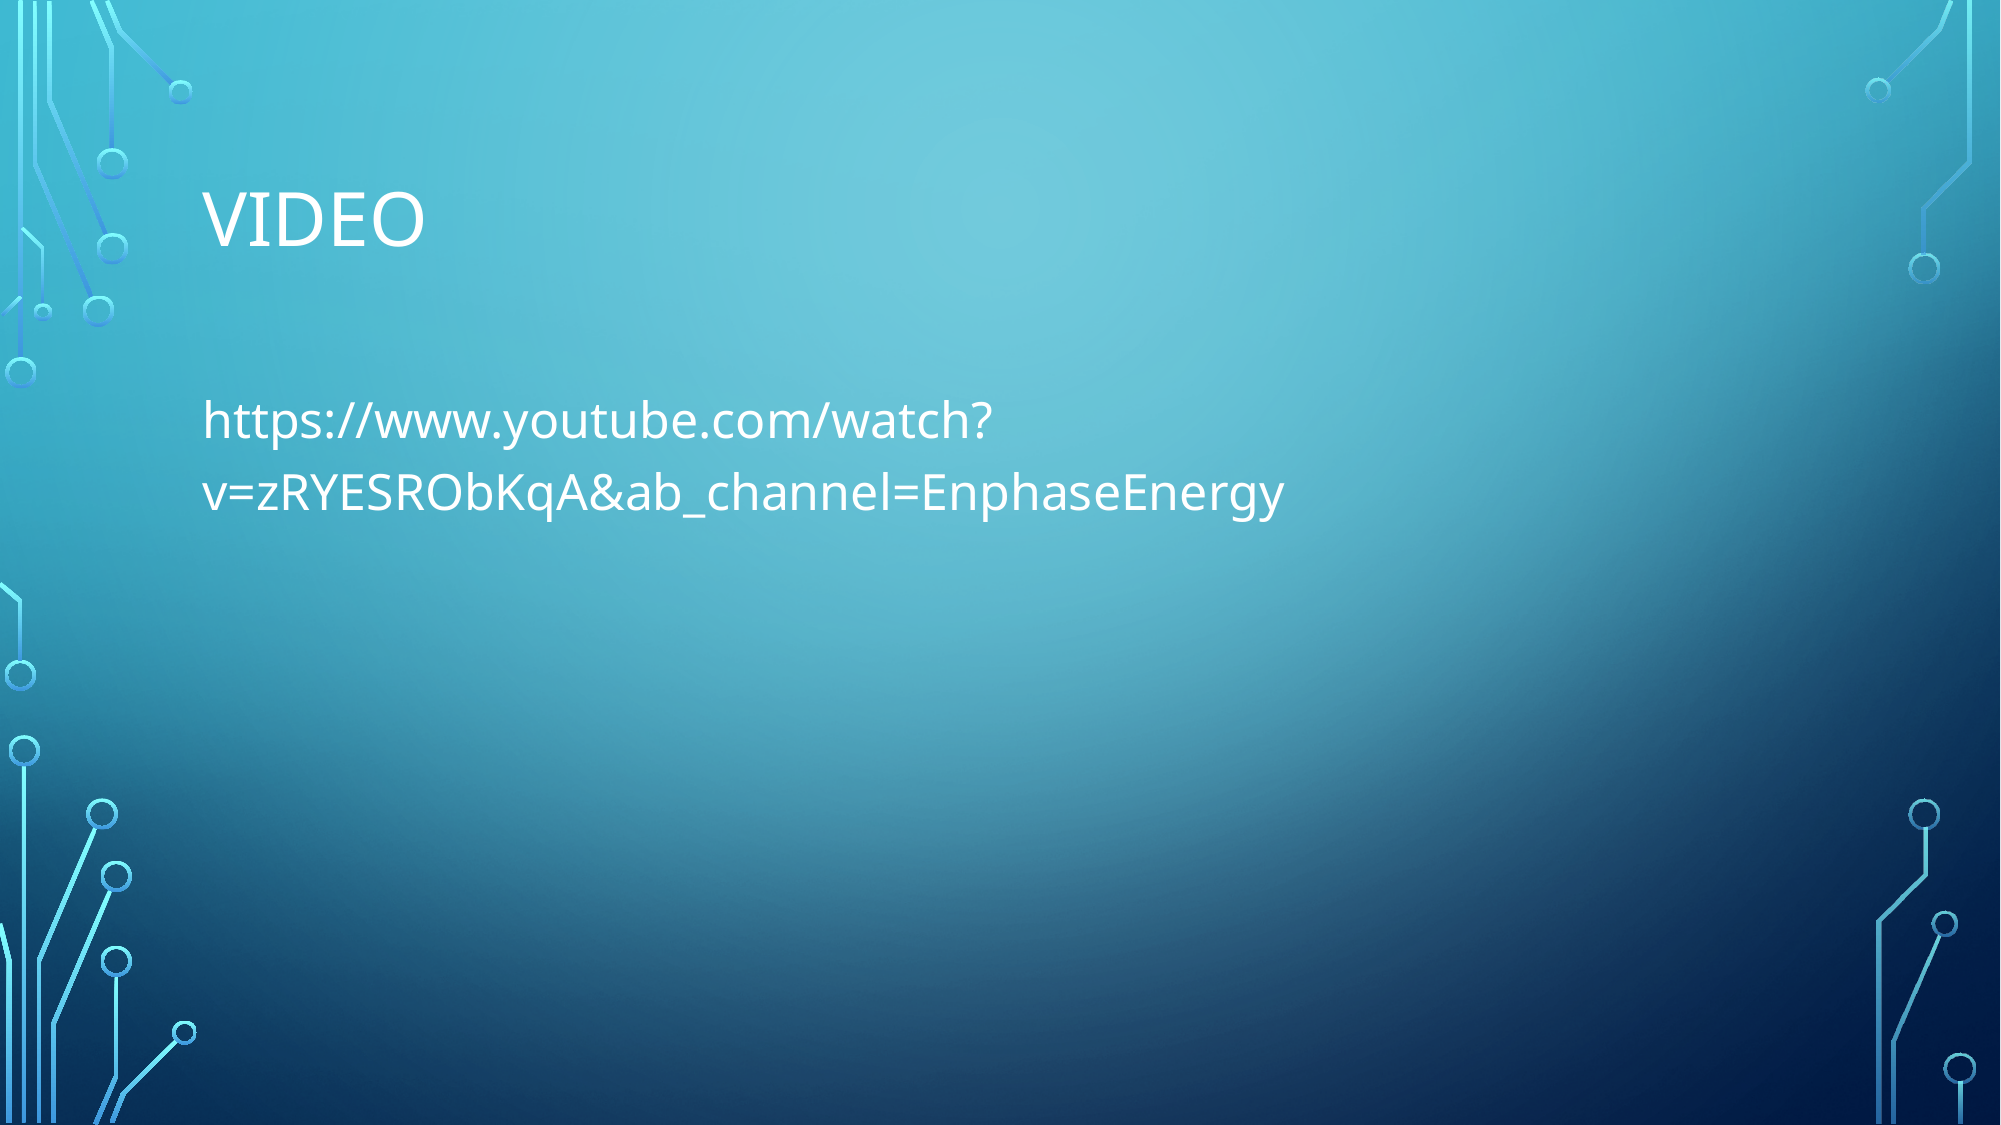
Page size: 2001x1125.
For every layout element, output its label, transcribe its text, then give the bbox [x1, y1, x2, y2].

list https://www.youtube.com/watch?v=zRYESRObKqA&ab_channel=EnphaseEnergy [187, 369, 1864, 950]
title Video [187, 101, 1813, 344]
